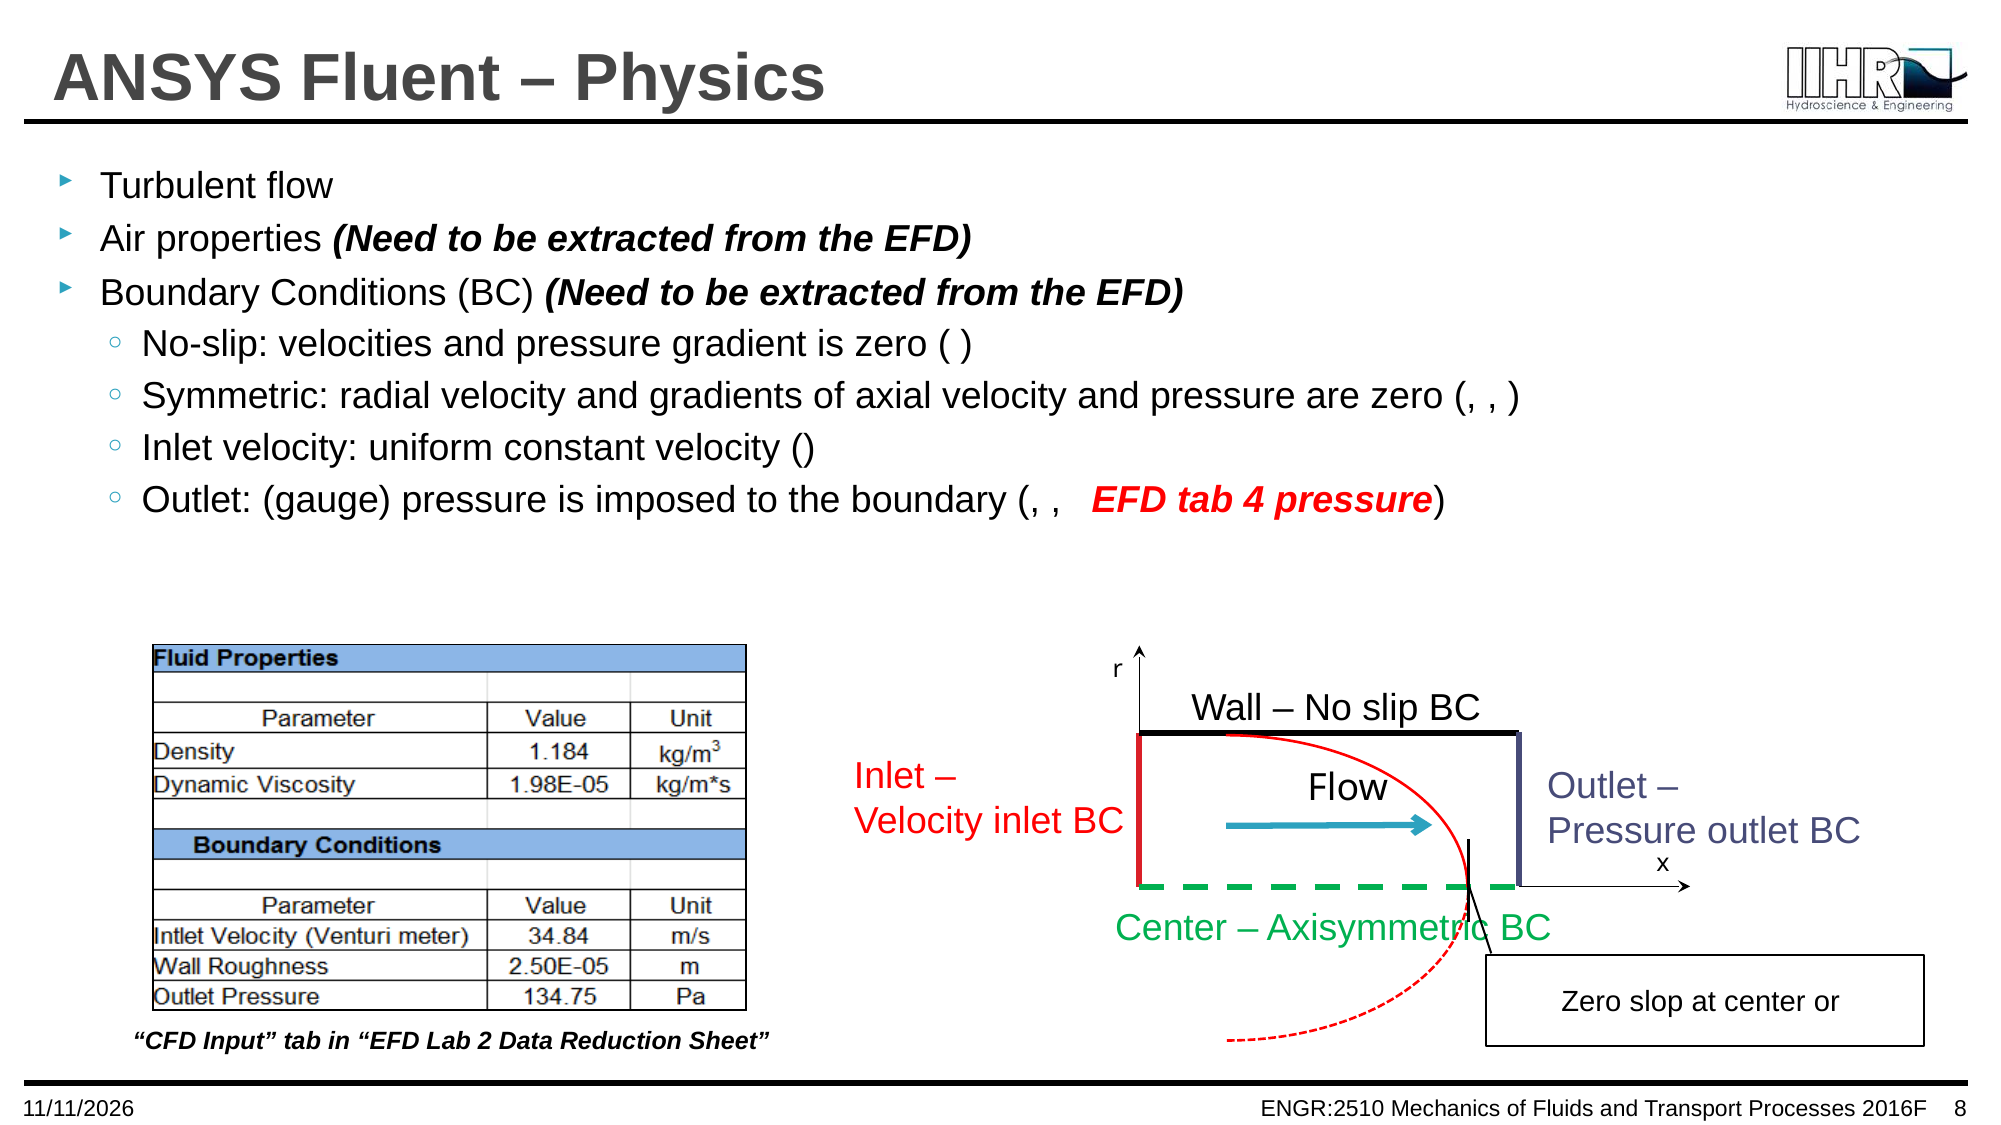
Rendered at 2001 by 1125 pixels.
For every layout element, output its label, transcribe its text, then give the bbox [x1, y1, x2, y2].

text_box [1225, 744, 1463, 887]
text_box Center – Axisymmetric BC [1475, 897, 1568, 954]
text_box Flow [1351, 755, 1404, 782]
picture [1781, 42, 1968, 115]
text_box ANSYS Fluent – Physics [0, 0, 913, 168]
text_box Wall – No slip BC [1176, 675, 1496, 732]
text_box r [1097, 645, 1138, 691]
text_box [1226, 898, 1464, 1042]
text_box Center – Axisymmetric BC [1445, 905, 1490, 956]
text_box Inlet – Velocity inlet BC [1144, 744, 1151, 849]
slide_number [7, 1068, 428, 1125]
slide_number 8 [1901, 1068, 1982, 1125]
text_box “CFD Input” tab in “EFD Lab 2 Data Reduction Sheet” [117, 1017, 865, 1062]
text_box Center – Axisymmetric BC [1100, 895, 1226, 956]
picture [153, 645, 746, 1010]
text_box Outlet – Pressure outlet BC [1532, 753, 1878, 859]
text_box Inlet – Velocity inlet BC [839, 744, 1134, 849]
text_box x [1641, 839, 1685, 884]
